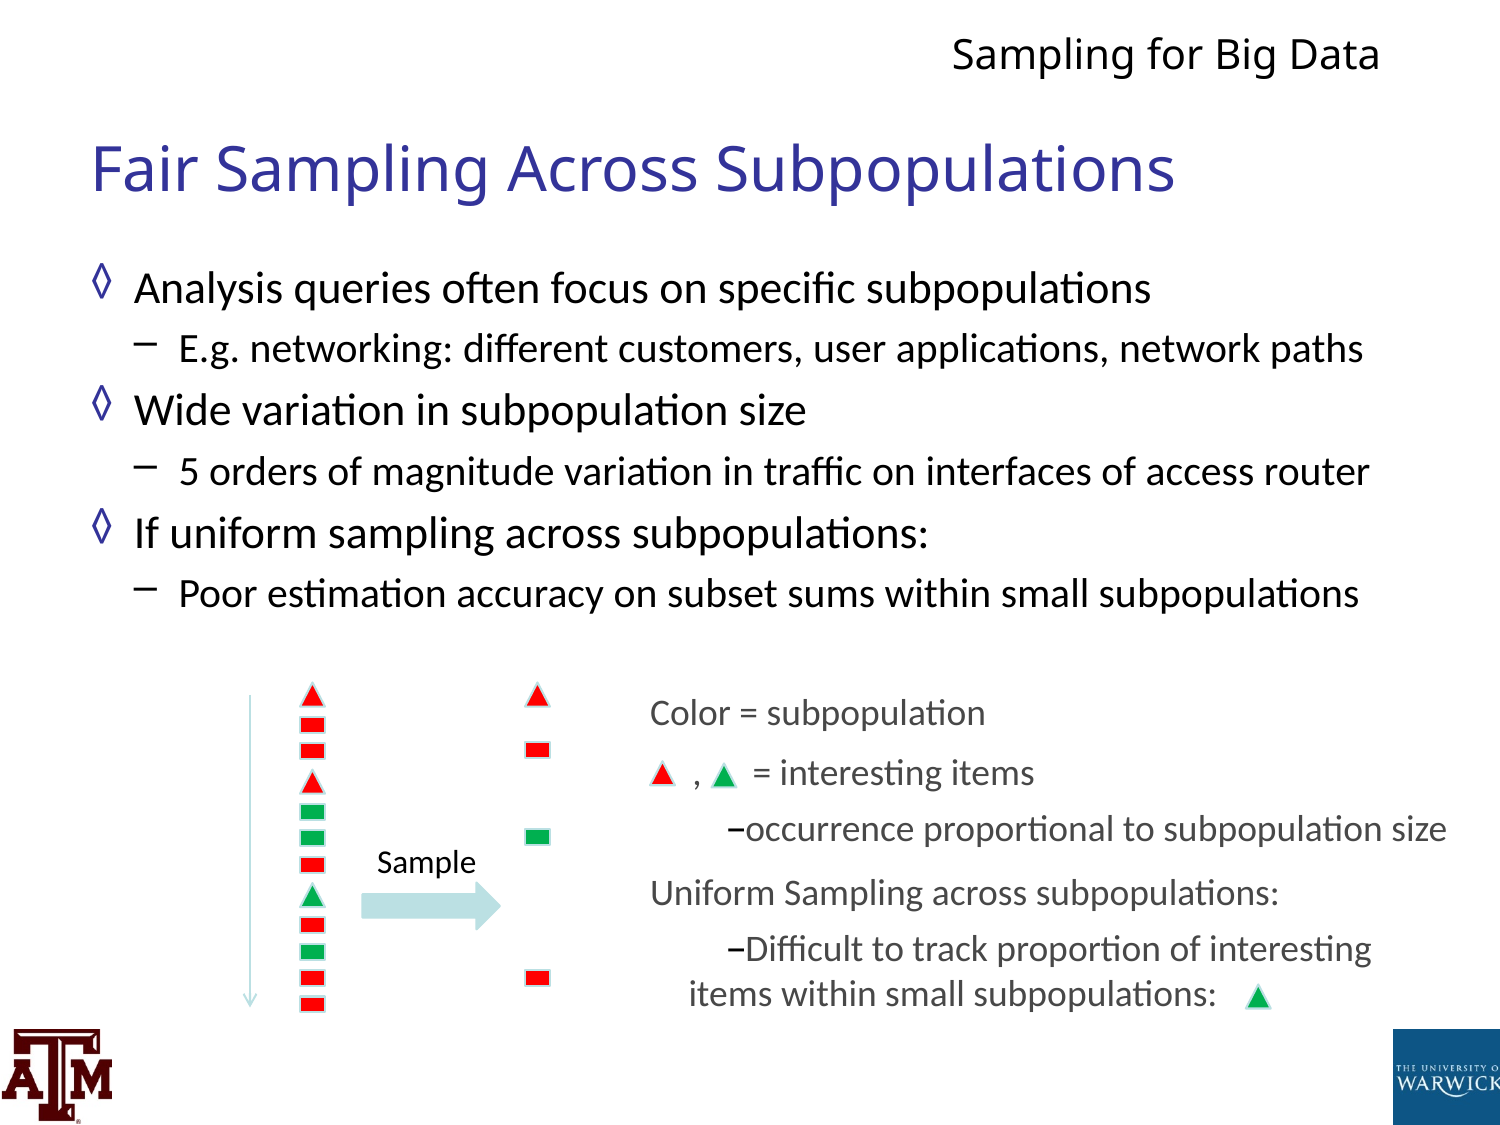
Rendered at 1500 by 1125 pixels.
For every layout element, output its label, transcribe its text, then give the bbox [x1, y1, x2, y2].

text_box Color = subpopulation , = interesting items occurrence proportional to subpopulation size Uniform Sampling across subpopulations: Difficult to track proportion of interesting items within small subpopulations: [649, 687, 1452, 838]
picture [1393, 1029, 1500, 1125]
title Fair Sampling Across Subpopulations [75, 99, 1425, 233]
text_box [711, 763, 737, 788]
text_box [650, 761, 676, 786]
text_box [249, 682, 551, 1013]
text_box [1245, 984, 1271, 1009]
picture [1, 1029, 112, 1124]
list Analysis queries often focus on specific subpopulations E.g. networking: different customers, user applications, network paths Wide variation in subpopulation size 5 orders of magnitude variation in traffic on interfaces of access router If uniform sampling across subpopulations: Poor estimation accuracy on subset sums within small subpopulations [75, 249, 1425, 994]
